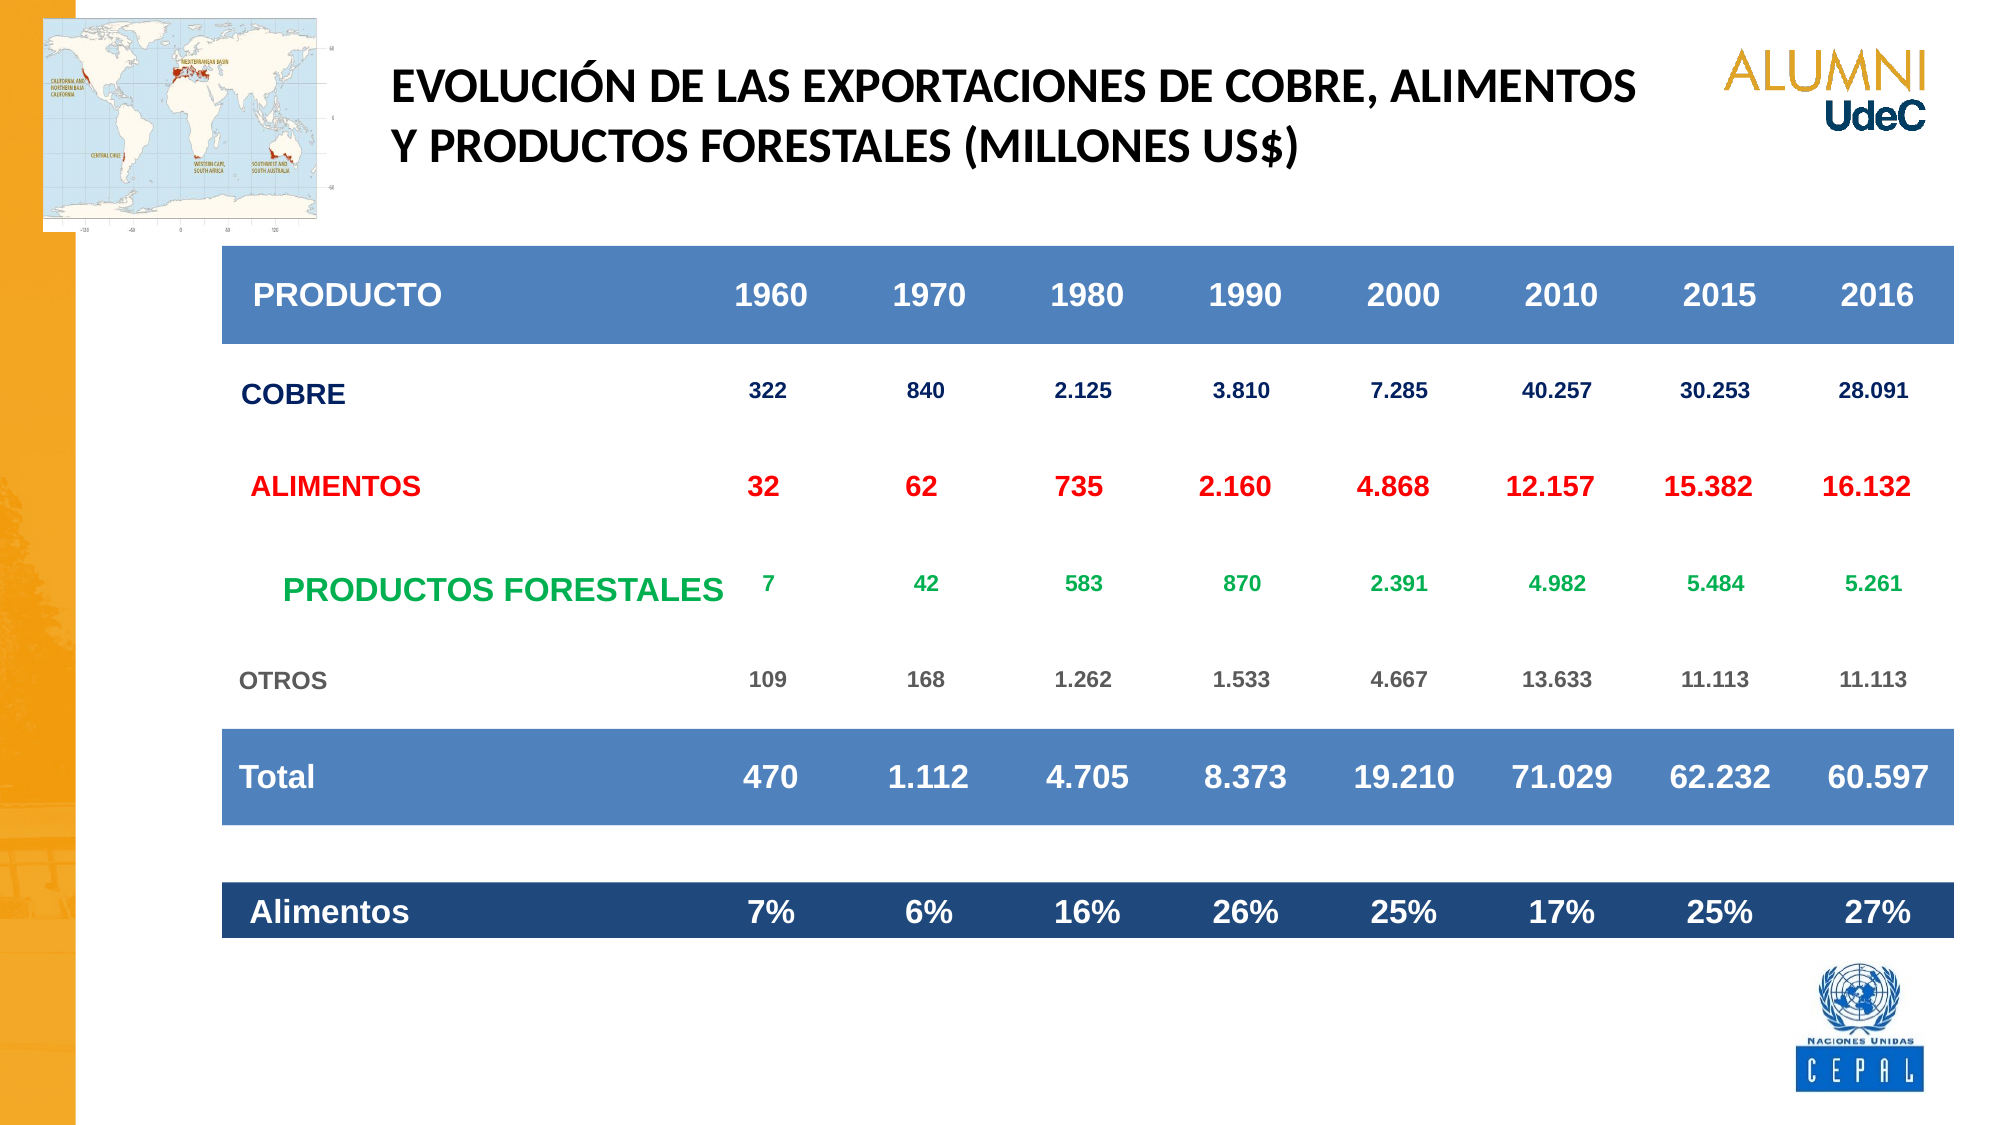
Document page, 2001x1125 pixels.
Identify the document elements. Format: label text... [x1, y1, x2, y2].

picture [0, 0, 334, 1125]
picture [1720, 42, 1929, 138]
picture [1750, 960, 1969, 1094]
text_box EVOLUCIÓN DE LAS EXPORTACIONES DE COBRE, ALIMENTOS Y PRODUCTOS FORESTALES (MILLONES US$) [377, 45, 1686, 181]
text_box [221, 244, 1955, 941]
